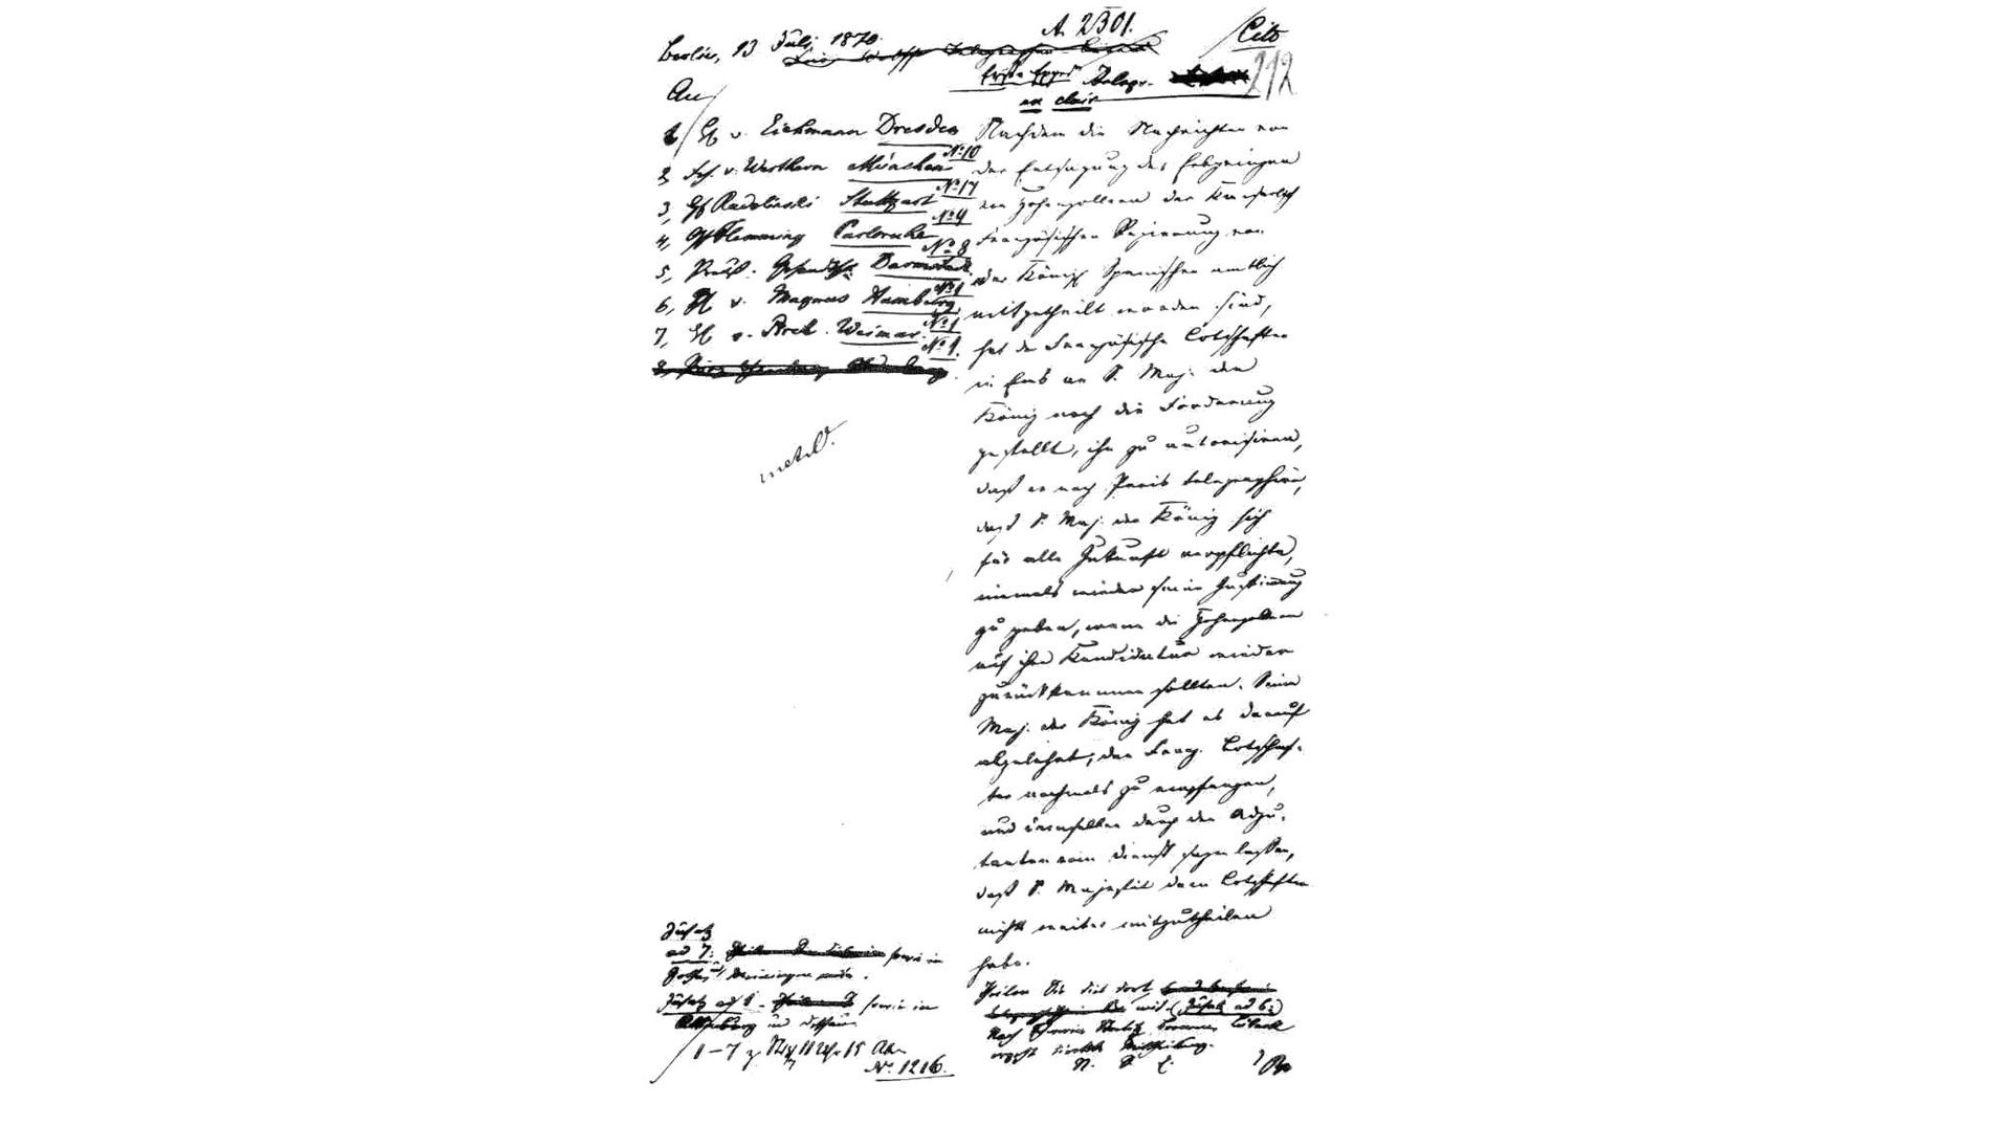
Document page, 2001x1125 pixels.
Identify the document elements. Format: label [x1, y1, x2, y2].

picture [581, 0, 1419, 1125]
